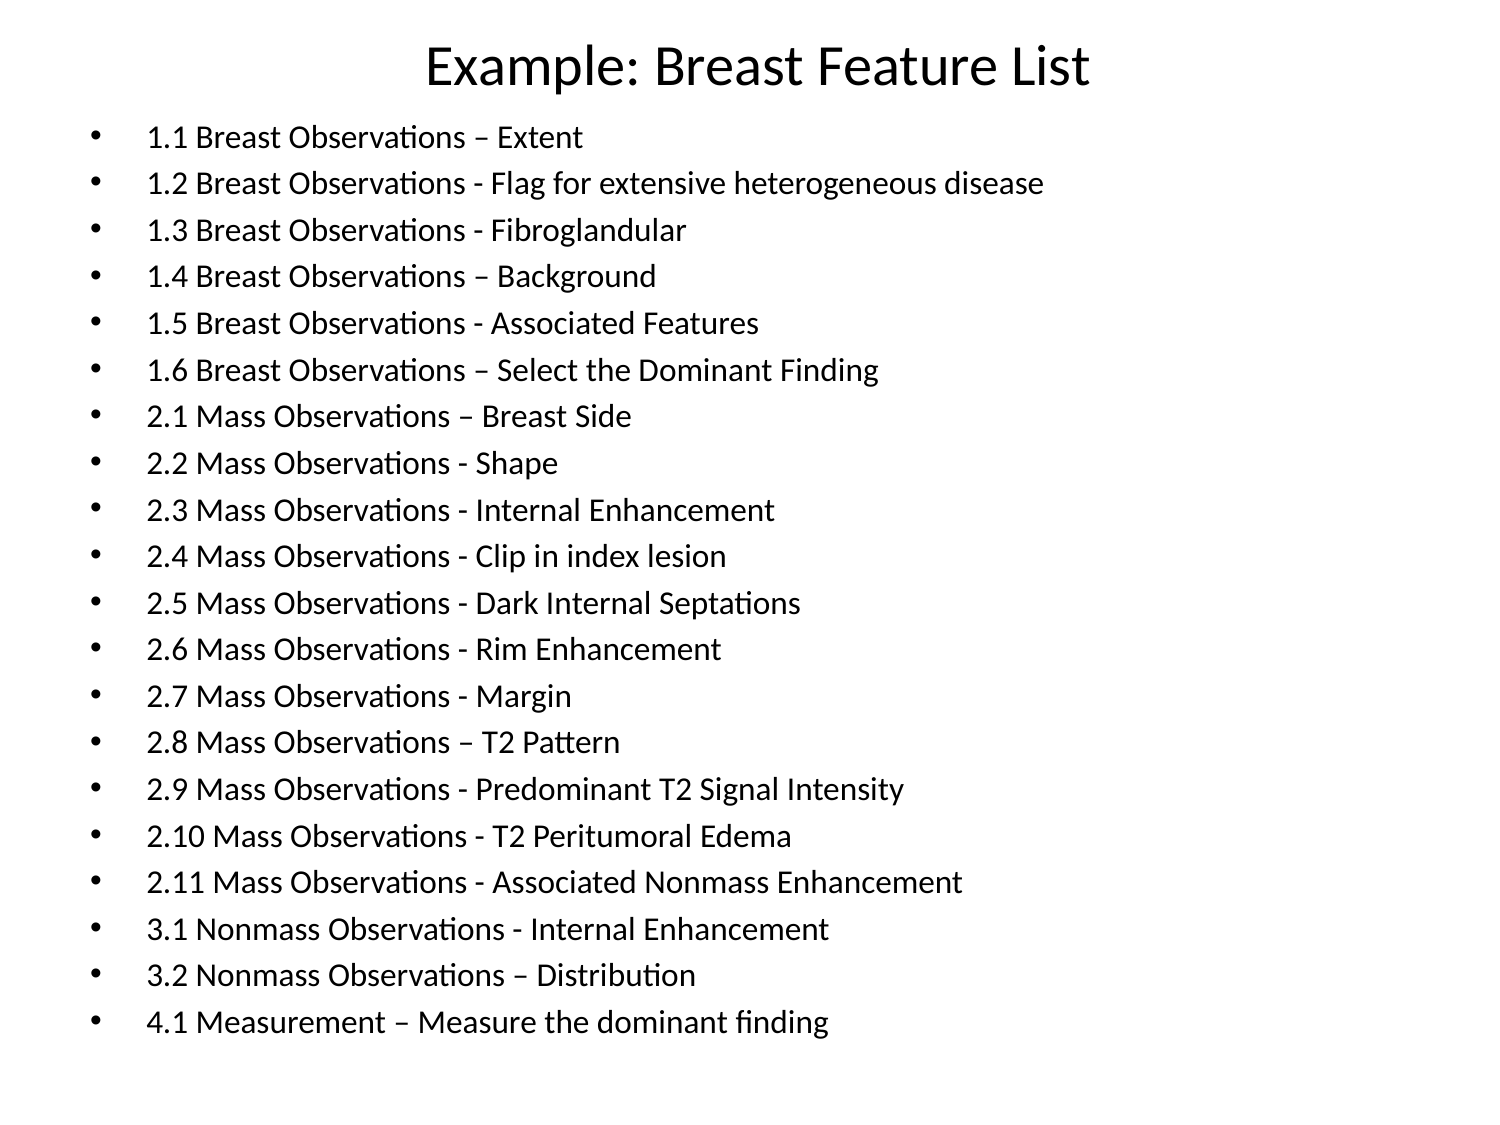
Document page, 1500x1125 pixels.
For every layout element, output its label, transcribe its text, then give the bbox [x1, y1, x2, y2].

title Example: Breast Feature List [108, 4, 1409, 120]
list 1.1 Breast Observations – Extent 1.2 Breast Observations - Flag for extensive heterogeneous disease 1.3 Breast Observations - Fibroglandular 1.4 Breast Observations – Background 1.5 Breast Observations - Associated Features 1.6 Breast Observations – Select the Dominant Finding 2.1 Mass Observations – Breast Side 2.2 Mass Observations - Shape 2.3 Mass Observations - Internal Enhancement 2.4 Mass Observations - Clip in index lesion 2.5 Mass Observations - Dark Internal Septations 2.6 Mass Observations - Rim Enhancement 2.7 Mass Observations - Margin 2.8 Mass Observations – T2 Pattern 2.9 Mass Observations - Predominant T2 Signal Intensity 2.10 Mass Observations - T2 Peritumoral Edema 2.11 Mass Observations - Associated Nonmass Enhancement 3.1 Nonmass Observations - Internal Enhancement 3.2 Nonmass Observations – Distribution 4.1 Measurement – Measure the dominant finding [75, 107, 1425, 775]
